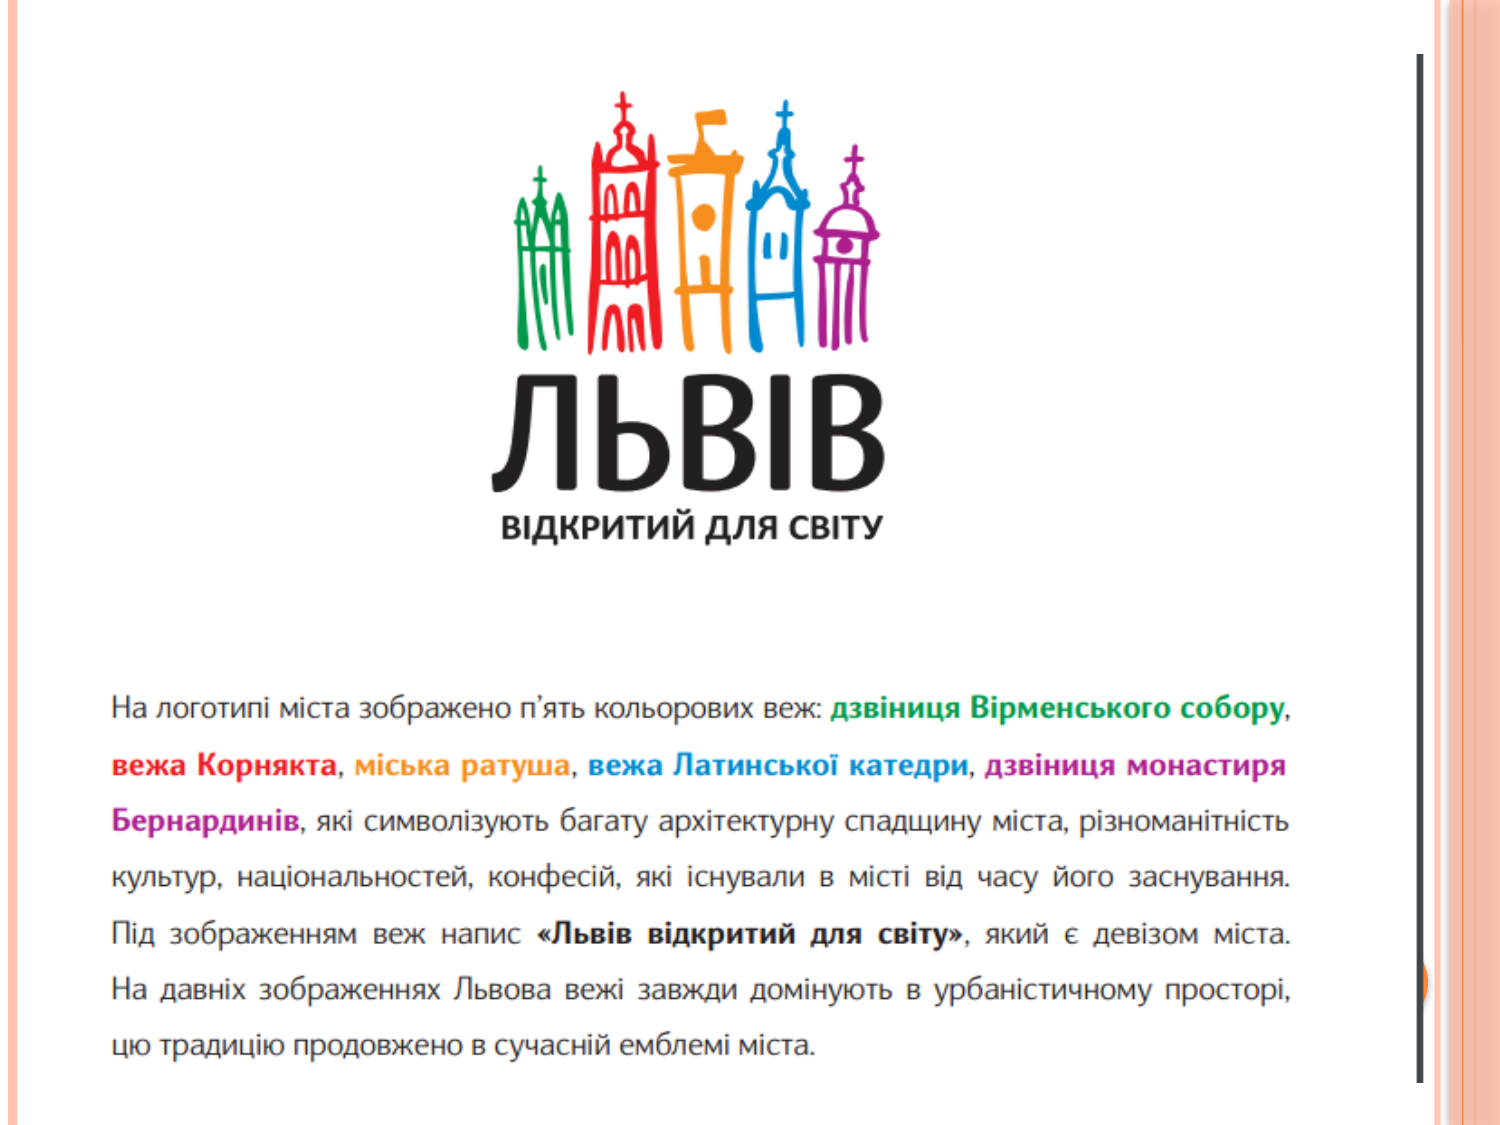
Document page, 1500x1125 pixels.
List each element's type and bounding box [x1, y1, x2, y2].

picture [52, 53, 1424, 1083]
